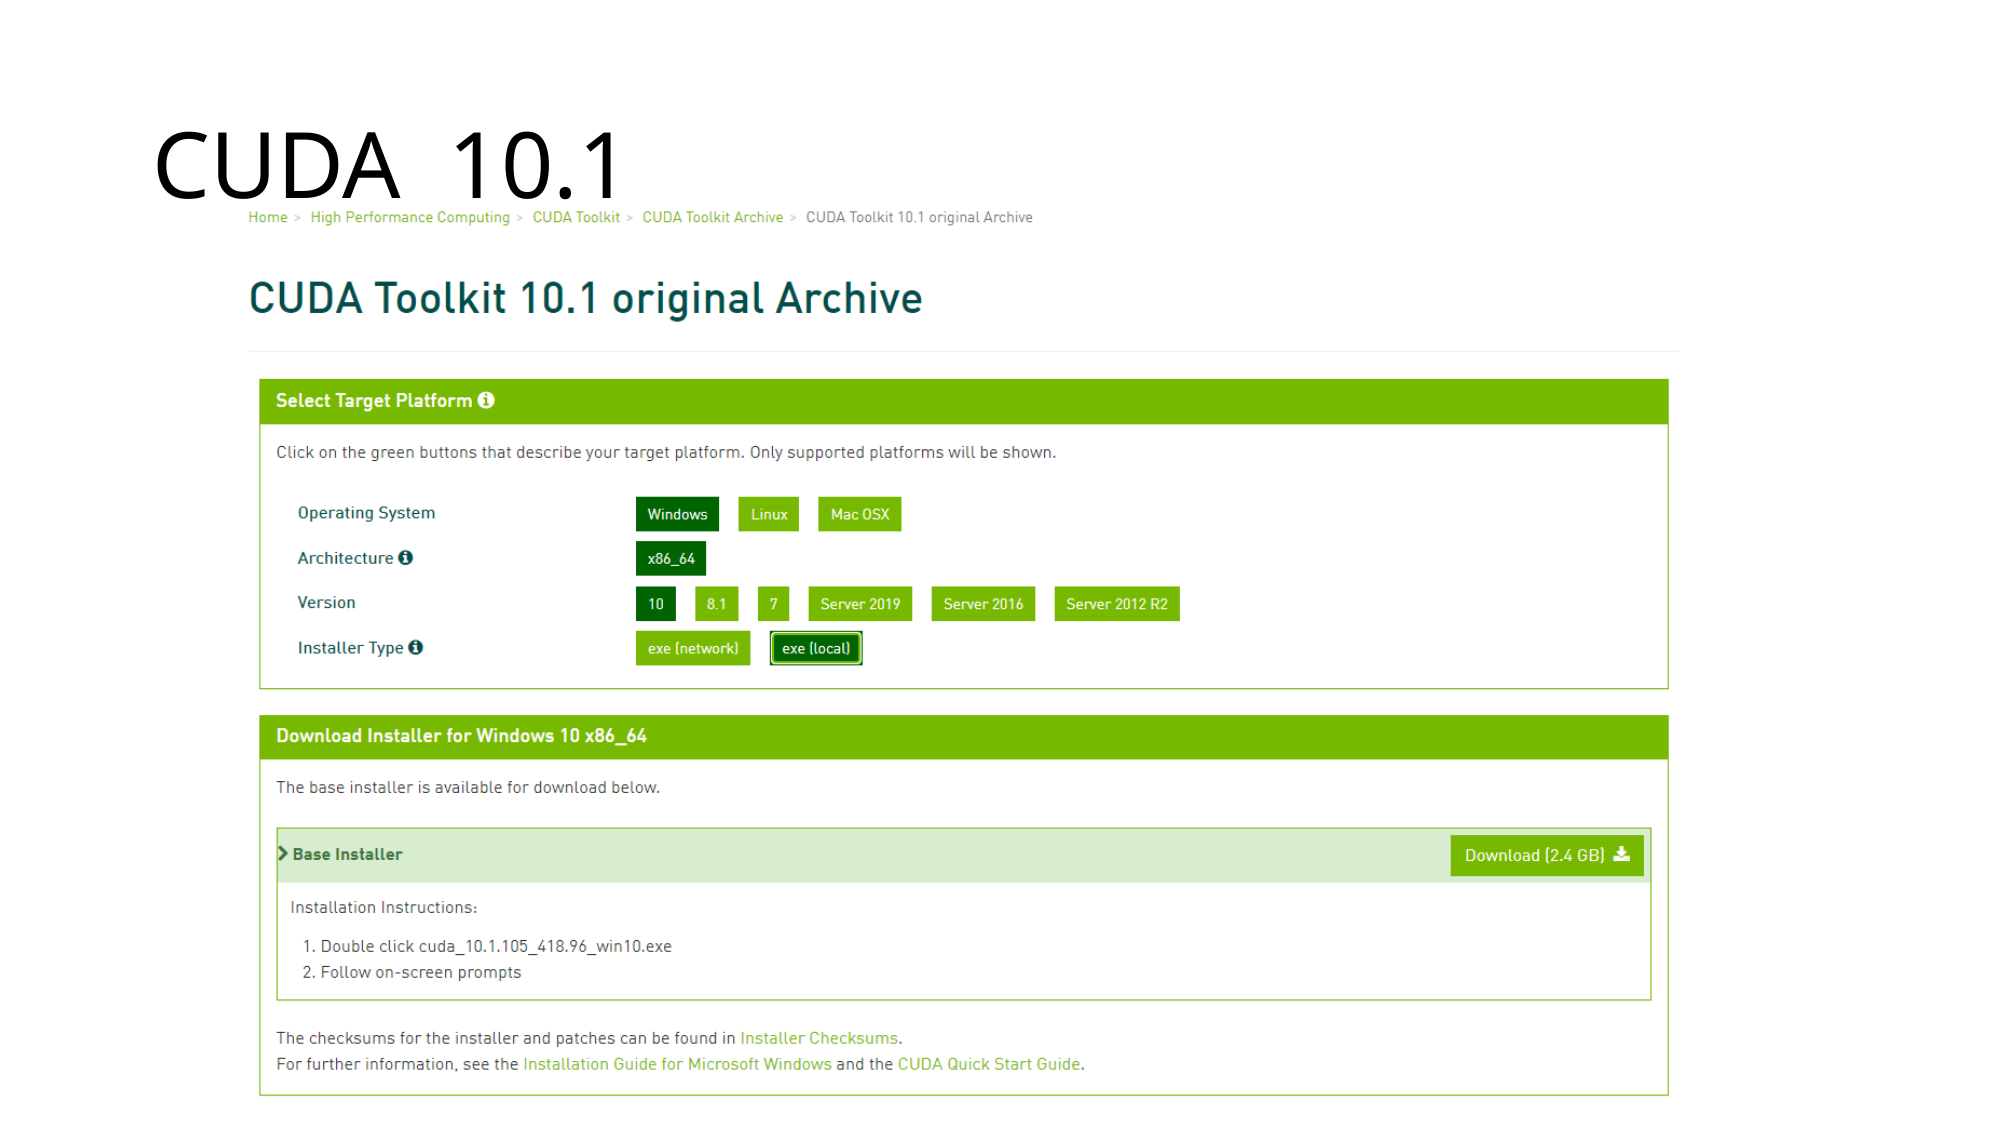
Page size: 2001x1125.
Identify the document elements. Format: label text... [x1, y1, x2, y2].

title CUDA 10.1 [137, 59, 1863, 278]
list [212, 206, 1835, 1100]
